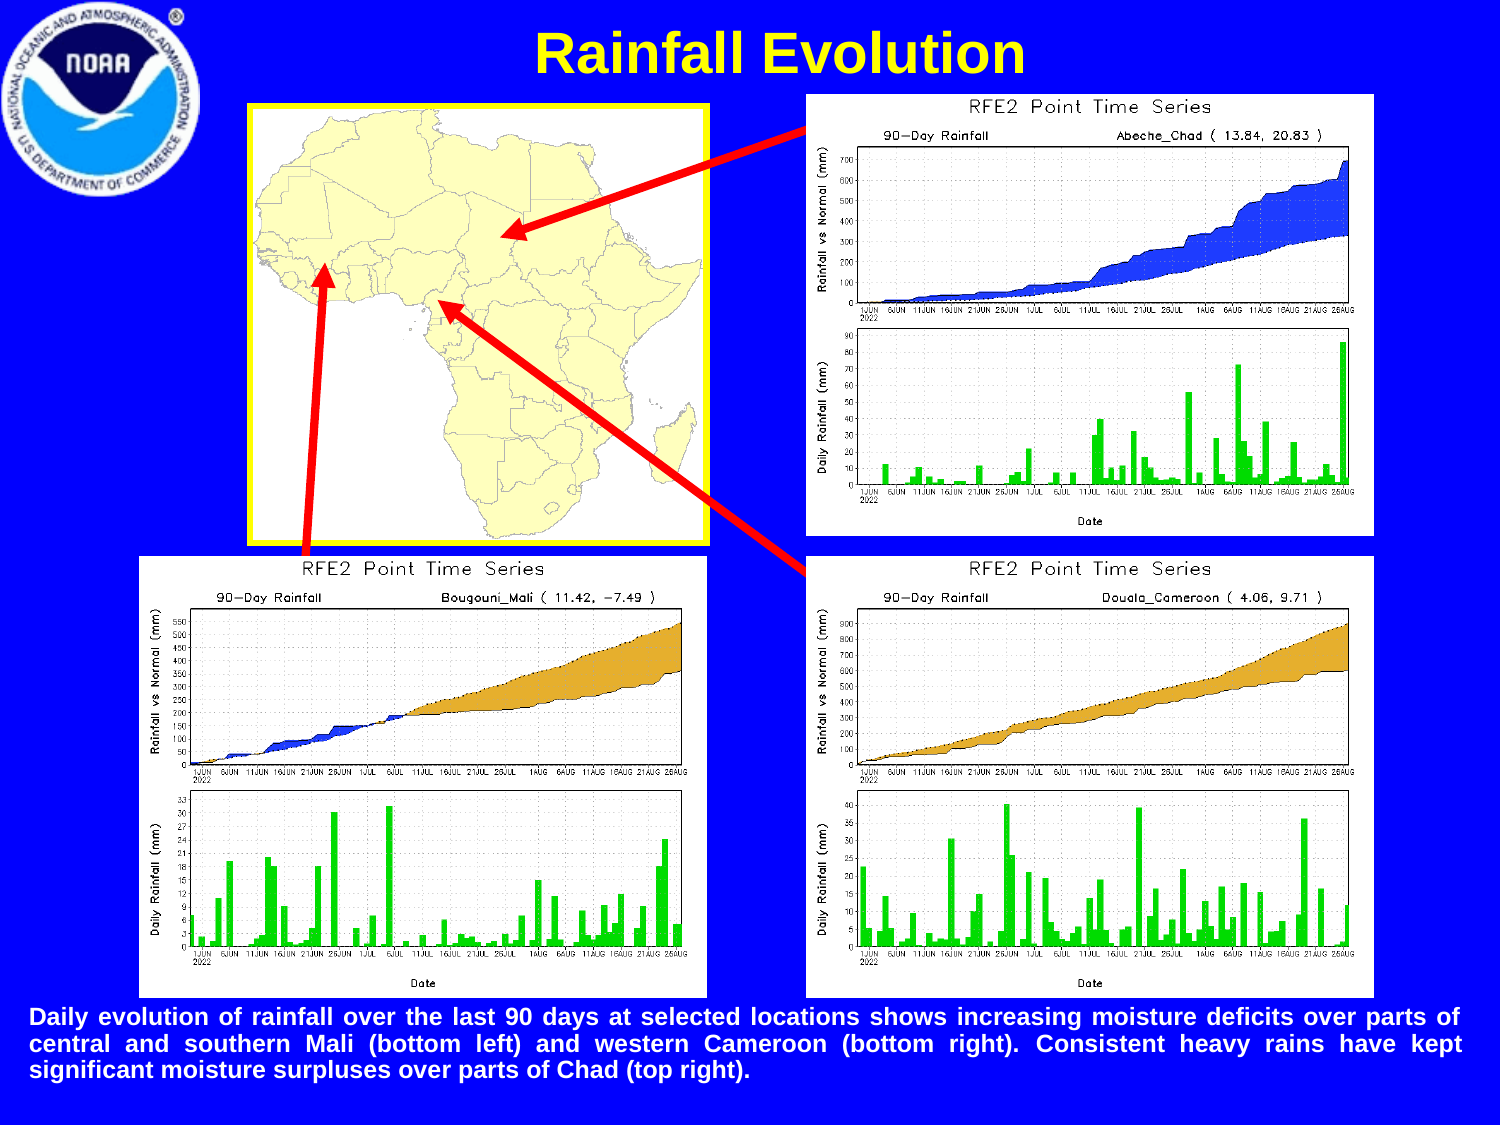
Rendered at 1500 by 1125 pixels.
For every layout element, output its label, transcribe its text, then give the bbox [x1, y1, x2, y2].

text_box Daily evolution of rainfall over the last 90 days at selected locations shows increasing moisture deficits over parts of central and southern Mali (bottom left) and western Cameroon (bottom right). Consistent heavy rains have kept significant moisture surpluses over parts of Chad (top right). [14, 996, 1479, 1092]
picture [806, 93, 1374, 536]
picture [806, 555, 1374, 998]
picture [139, 555, 707, 998]
text_box Rainfall Evolution [287, 0, 1275, 100]
picture [253, 108, 704, 541]
picture [0, 0, 200, 200]
